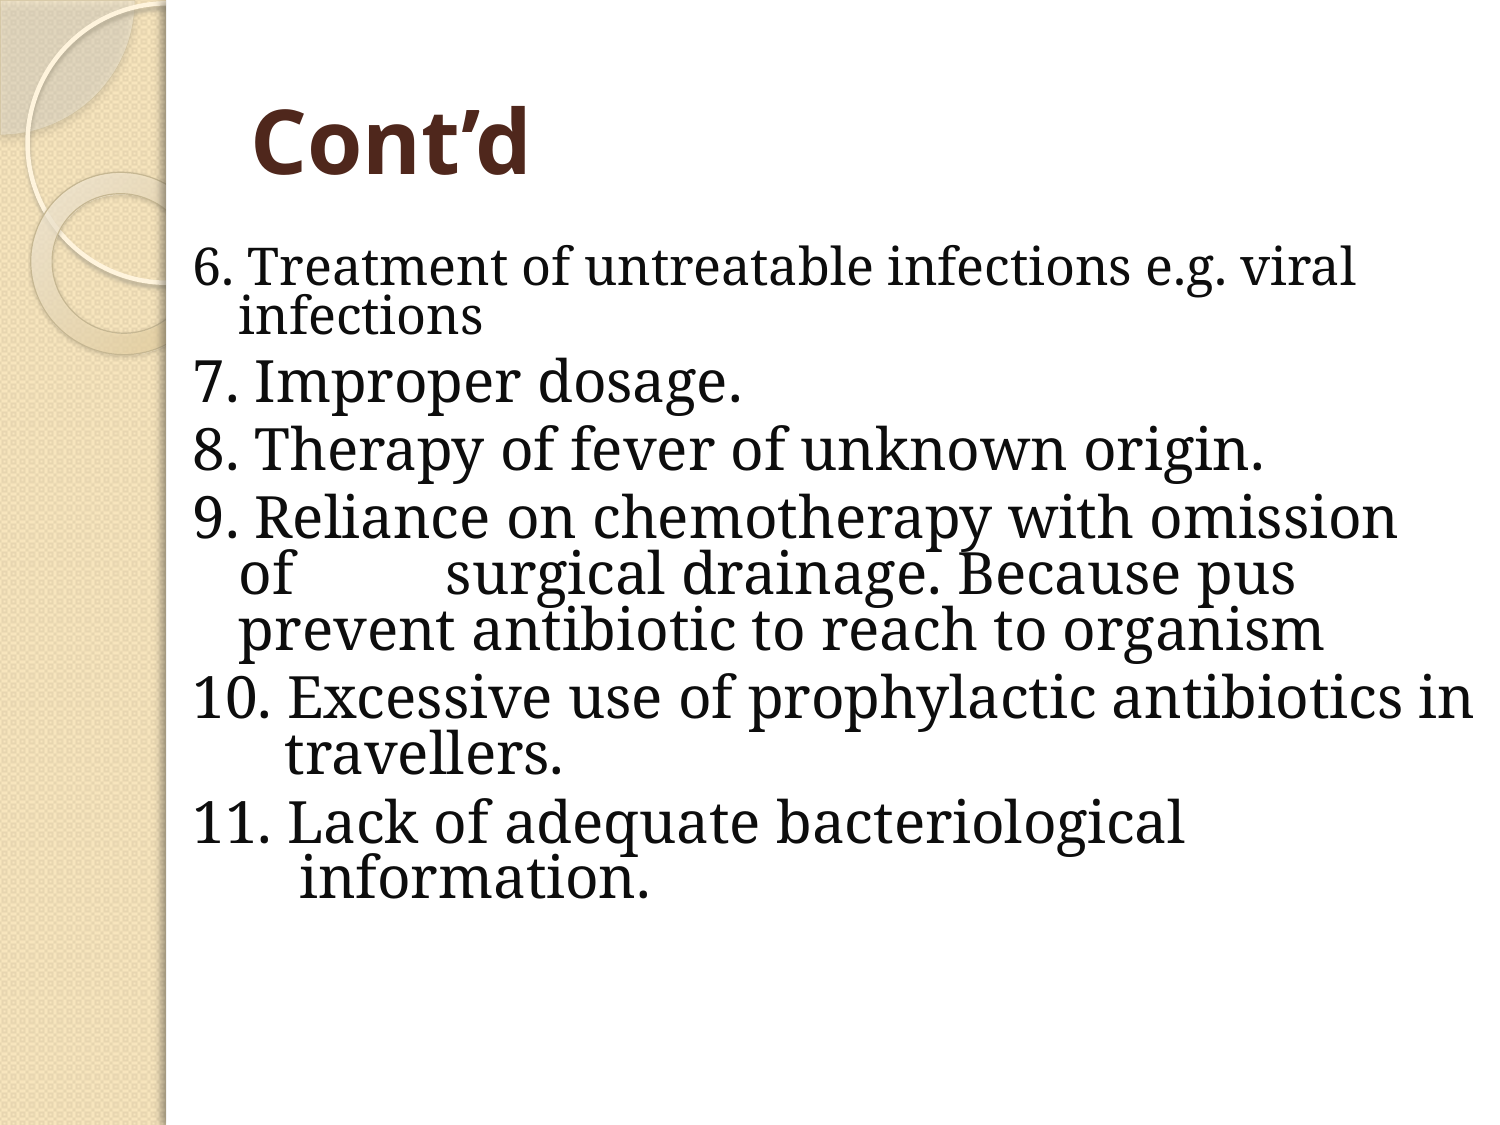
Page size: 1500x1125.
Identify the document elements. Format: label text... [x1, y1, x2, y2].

title Cont’d [235, 45, 1466, 233]
list 6. Treatment of untreatable infections e.g. viral infections 7. Improper dosage. 8. Therapy of fever of unknown origin. 9. Reliance on chemotherapy with omission of surgical drainage. Because pus prevent antibiotic to reach to organism 10. Excessive use of prophylactic antibiotics in travellers. 11. Lack of adequate bacteriological information. [163, 237, 1500, 1026]
